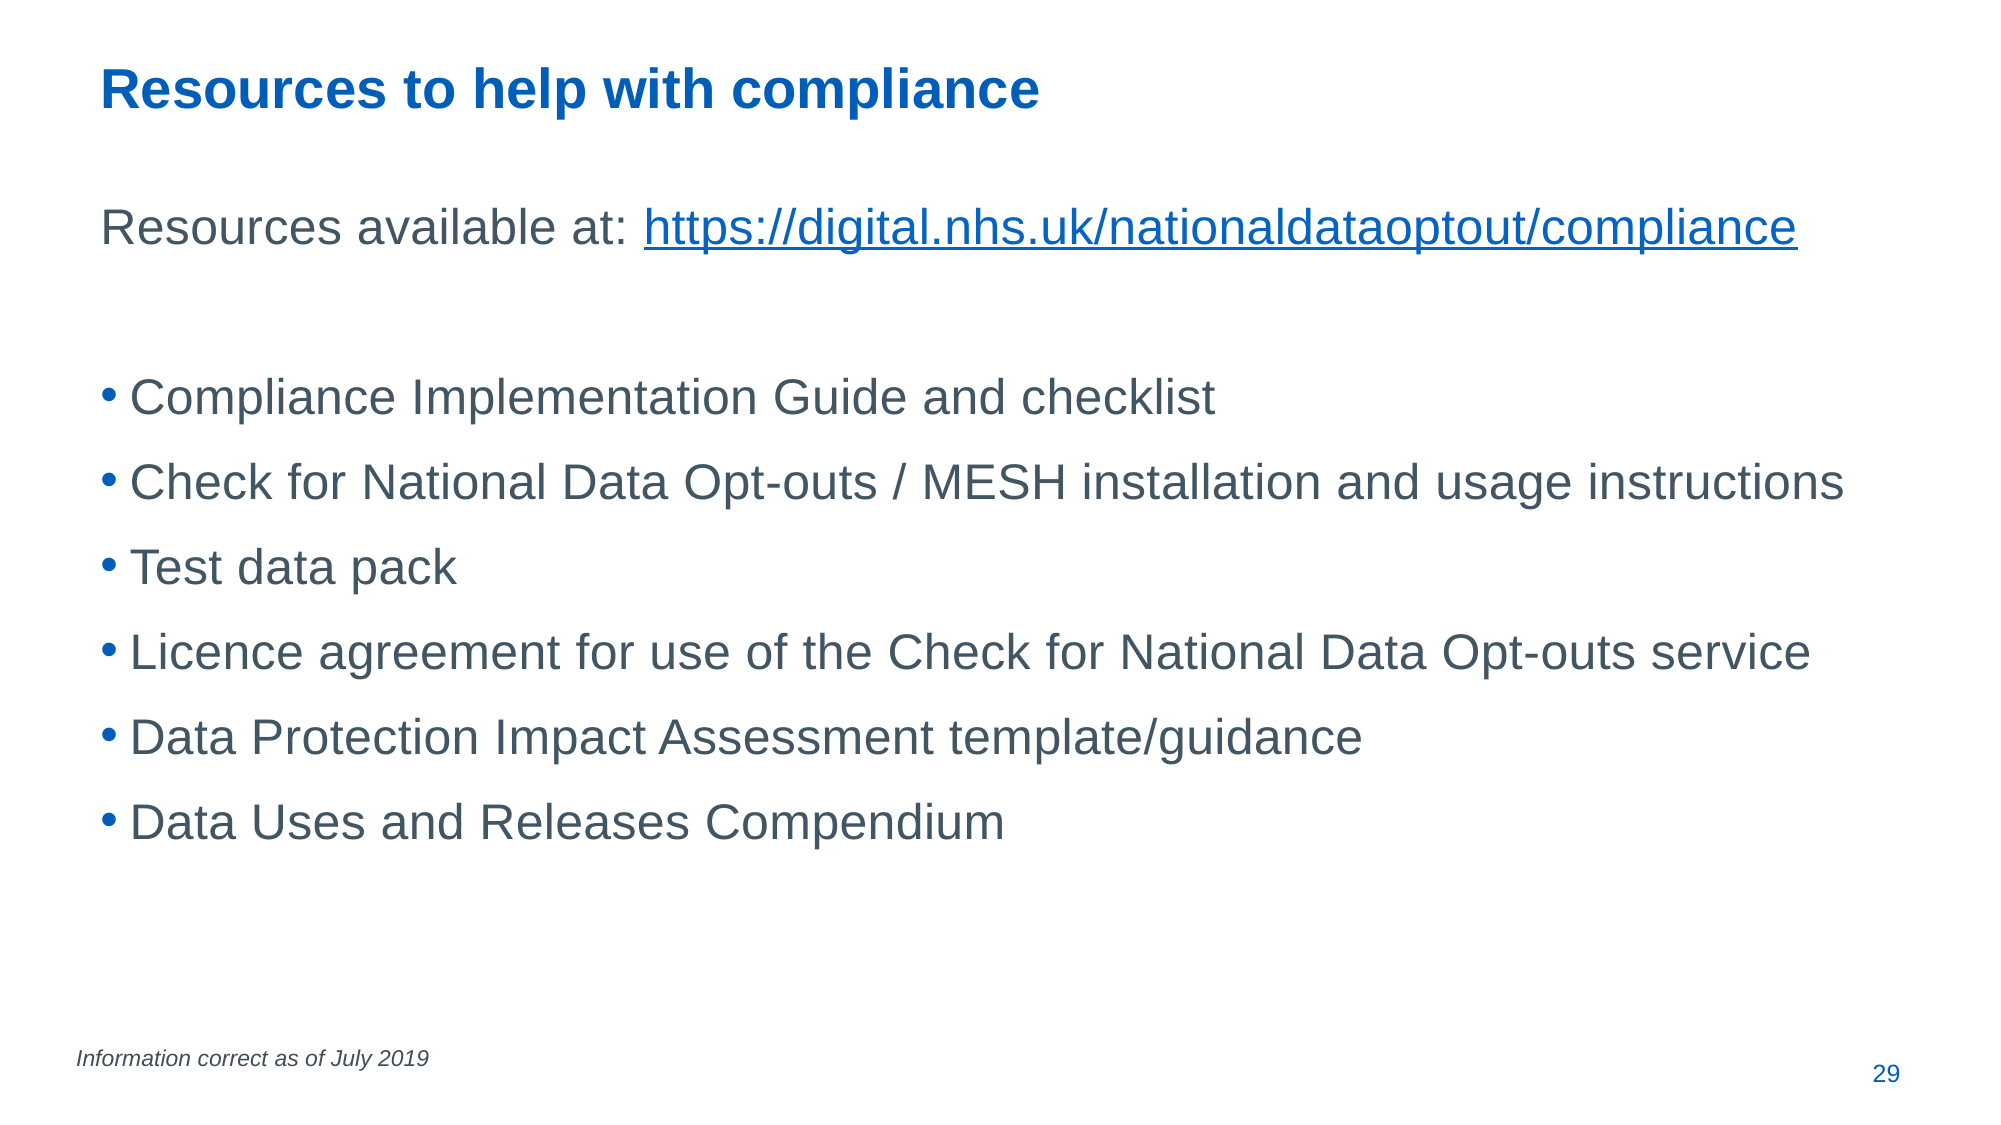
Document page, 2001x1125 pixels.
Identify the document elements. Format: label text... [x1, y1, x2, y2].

text_box Information correct as of July 2019 [61, 1036, 445, 1079]
title Resources to help with compliance [100, 52, 1901, 194]
list Resources available at: https://digital.nhs.uk/nationaldataoptout/compliance Compliance Implementation Guide and checklist Check for National Data Opt-outs / MESH installation and usage instructions Test data pack Licence agreement for use of the Check for National Data Opt-outs service Data Protection Impact Assessment template/guidance Data Uses and Releases Compendium [100, 194, 1901, 1028]
slide_number 29 [1784, 1055, 1901, 1091]
